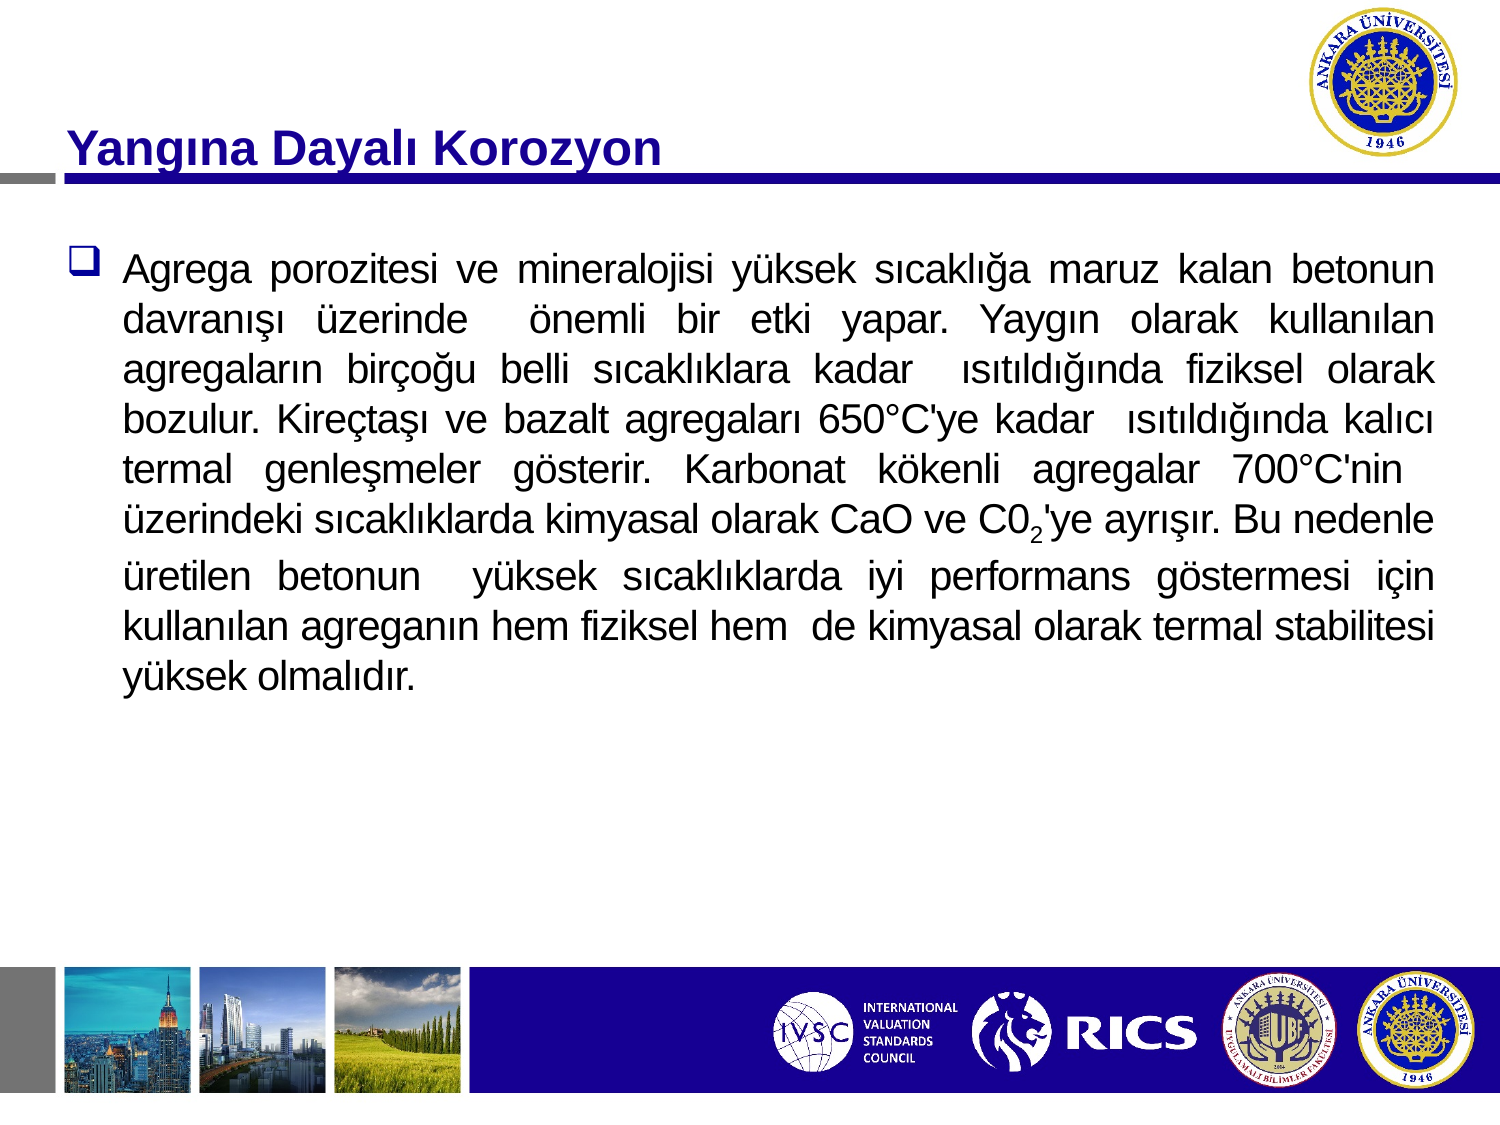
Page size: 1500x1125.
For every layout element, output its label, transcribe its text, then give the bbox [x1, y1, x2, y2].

text_box Agrega porozitesi ve mineralojisi yüksek sıcaklığa maruz kalan betonun davranışı üzerinde önemli bir etki yapar. Yaygın olarak kullanılan agregaların birçoğu belli sıcaklıklara kadar ısıtıldığında fiziksel olarak bozulur. Kireçtaşı ve bazalt agregaları 650°C'ye kadar ısıtıldığında kalıcı termal genleşmeler gösterir. Karbonat kökenli agregalar 700°C'nin üzerindeki sıcaklıklarda kimyasal olarak CaO ve C02'ye ayrışır. Bu nedenle üretilen betonun yüksek sıcaklıklarda iyi performans göstermesi için kullanılan agreganın hem fiziksel hem de kimyasal olarak termal stabilitesi yüksek olmalıdır. [51, 234, 1449, 782]
text_box Yangına Dayalı Korozyon [51, 115, 1449, 185]
picture [0, 0, 1500, 106]
text_box [0, 106, 1500, 167]
picture [0, 167, 1500, 1125]
